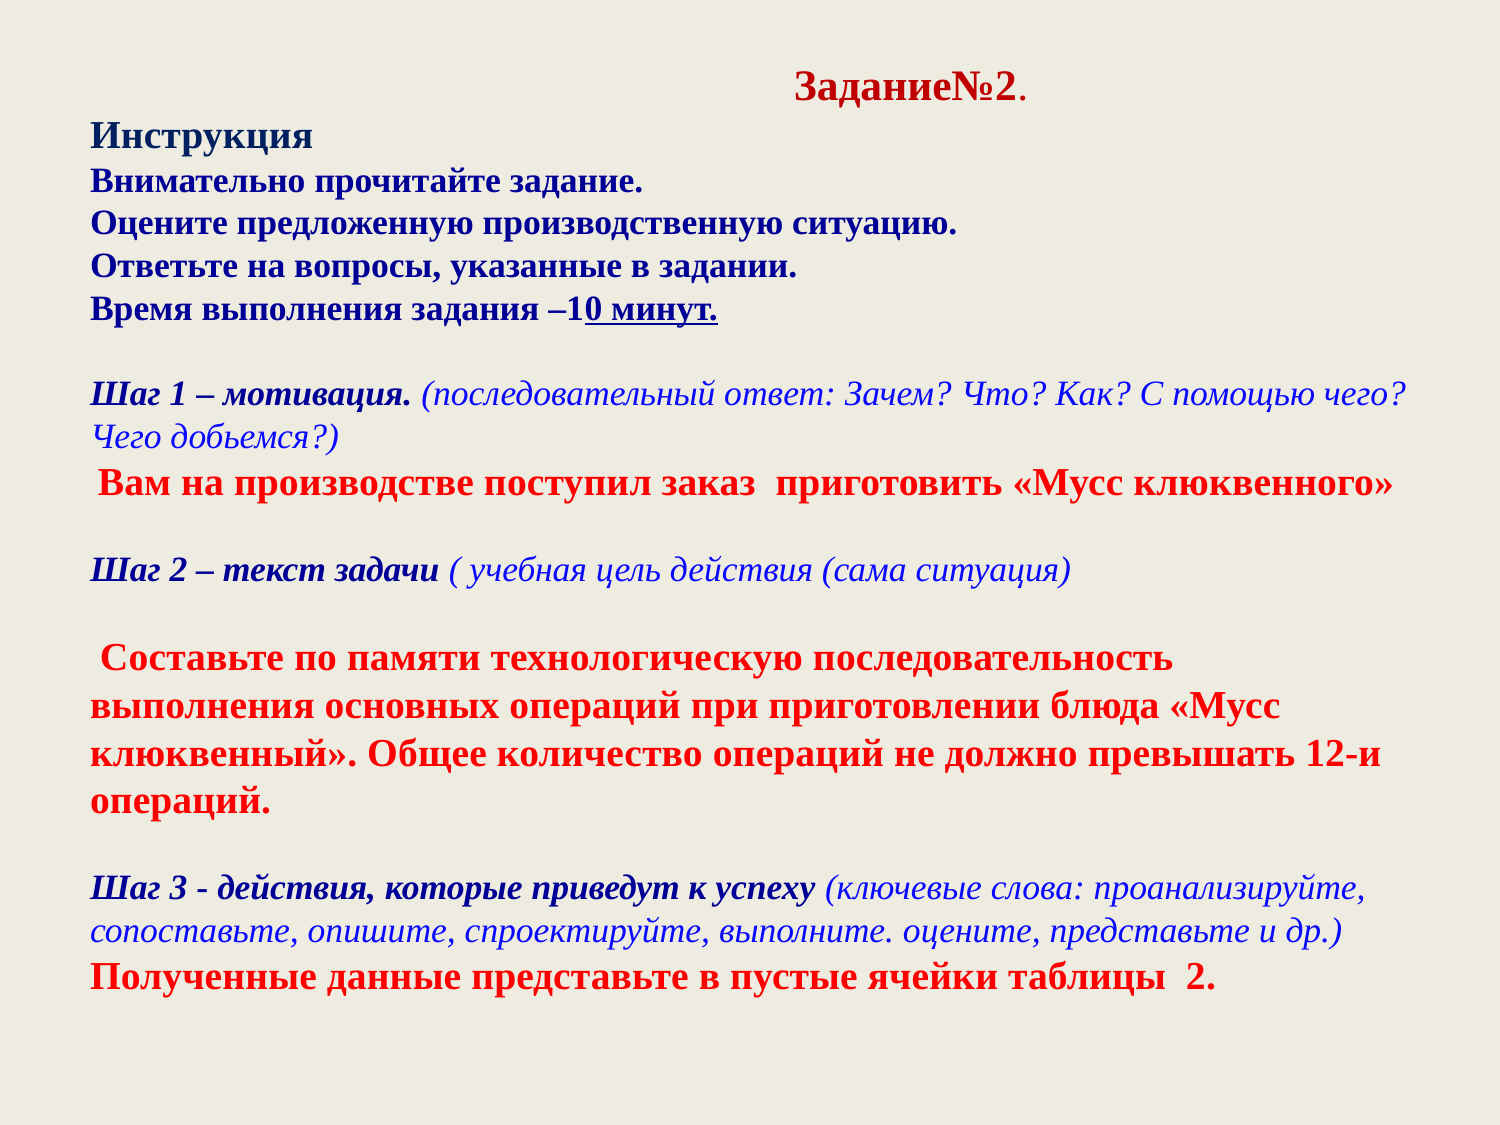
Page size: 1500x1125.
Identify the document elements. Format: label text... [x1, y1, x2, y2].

title Задание№2. Инструкция Внимательно прочитайте задание. Оцените предложенную производственную ситуацию. Ответьте на вопросы, указанные в задании. Время выполнения задания –10 минут. Шаг 1 – мотивация. (последовательный ответ: Зачем? Что? Как? С помощью чего? Чего добьемся?) Вам на производстве поступил заказ приготовить «Мусс клюквенного» Шаг 2 – текст задачи ( учебная цель действия (сама ситуация) Составьте по памяти технологическую последовательность выполнения основных операций при приготовлении блюда «Мусс клюквенный». Общее количество операций не должно превышать 12-и операций. Шаг 3 - действия, которые приведут к успеху (ключевые слова: проанализируйте, сопоставьте, опишите, спроектируйте, выполните. оцените, представьте и др.) Полученные данные представьте в пустые ячейки таблицы 2. [75, 45, 1425, 1047]
